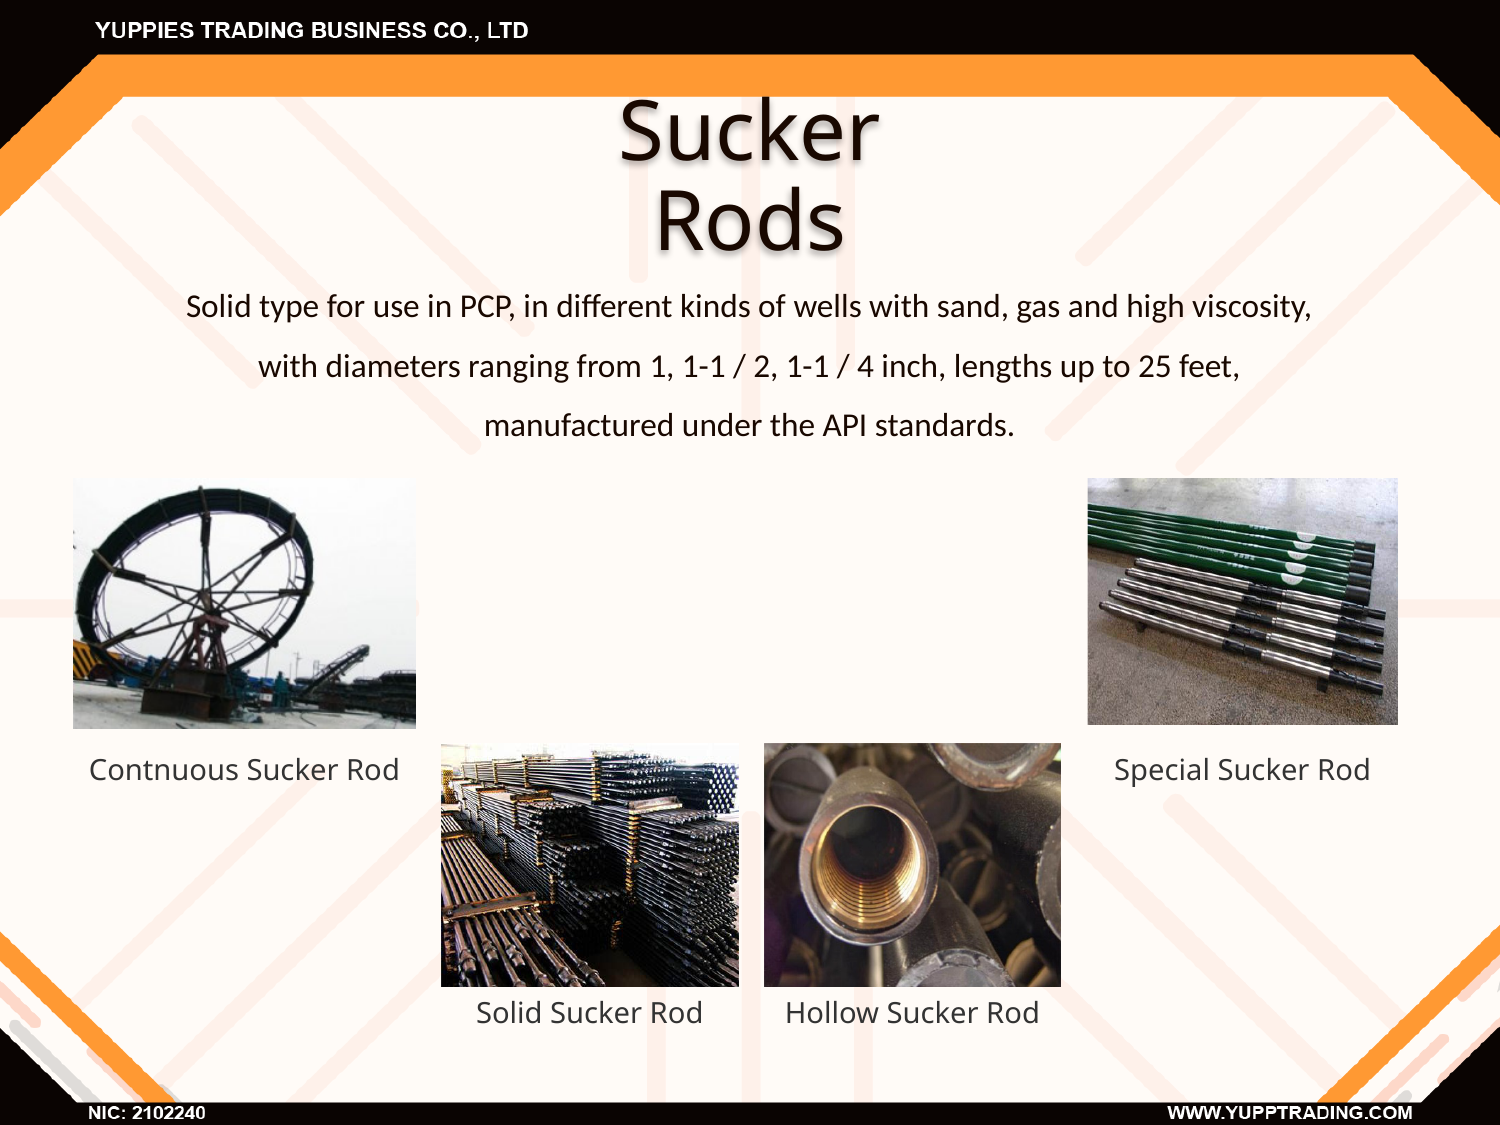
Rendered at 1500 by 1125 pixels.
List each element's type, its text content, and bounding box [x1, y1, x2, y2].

text_box Hollow Sucker Rod [770, 987, 1055, 1037]
text_box Solid type for use in PCP, in different kinds of wells with sand, gas and high viscosity, with diameters ranging from 1, 1-1 / 2, 1-1 / 4 inch, lengths up to 25 feet, manufactured under the API standards. [159, 256, 1341, 451]
text_box Solid Sucker Rod [461, 987, 719, 1037]
picture [0, 0, 1500, 1125]
title Sucker Rods [523, 77, 977, 256]
text_box Contnuous Sucker Rod [73, 743, 415, 794]
text_box Special Sucker Rod [1099, 743, 1386, 794]
